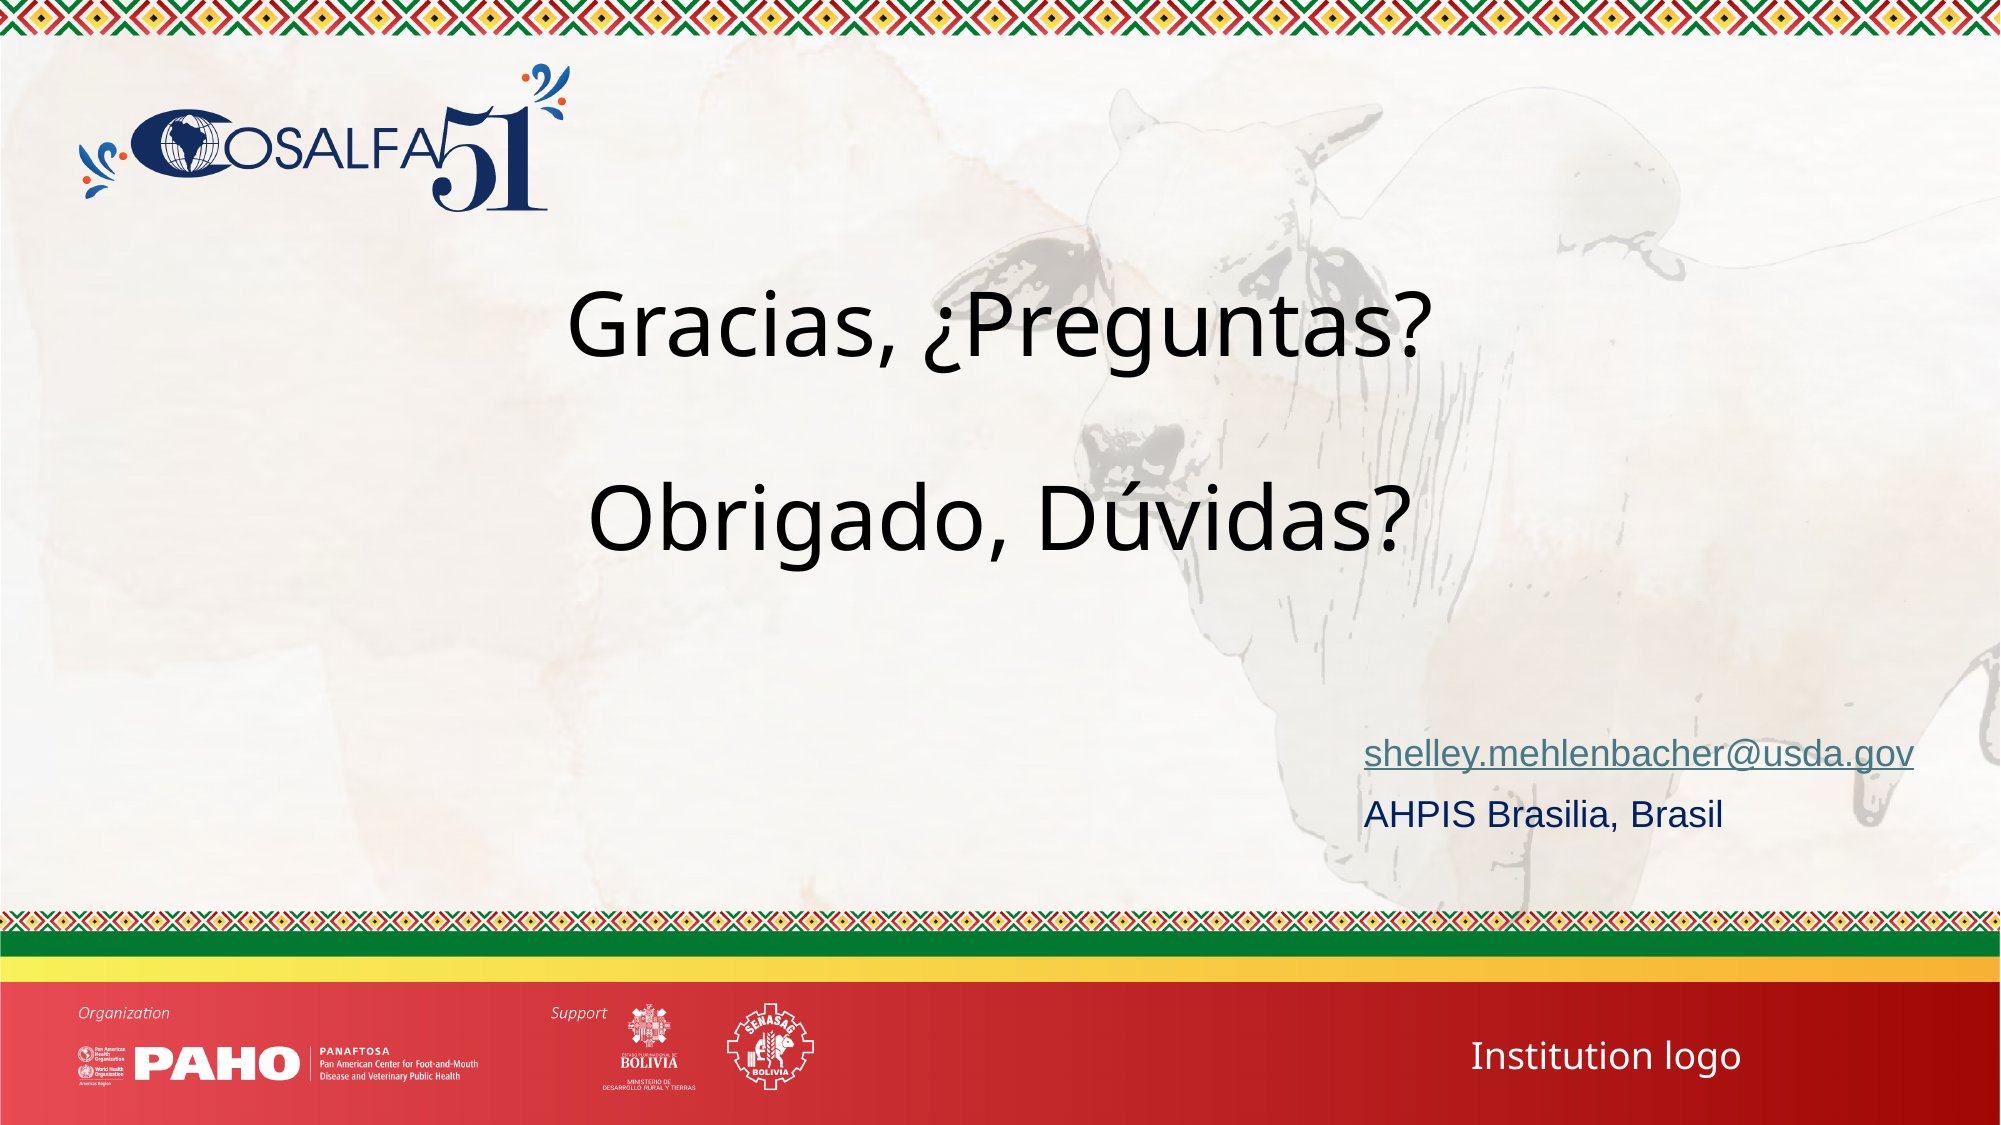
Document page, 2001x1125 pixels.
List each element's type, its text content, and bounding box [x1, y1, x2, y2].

text_box shelley.mehlenbacher@usda.gov AHPIS Brasilia, Brasil [1349, 726, 1950, 898]
picture [0, 0, 2000, 1125]
text_box Institution logo [1446, 1024, 1950, 1085]
title Gracias, ¿Preguntas? Obrigado, Dúvidas? [468, 271, 1532, 578]
